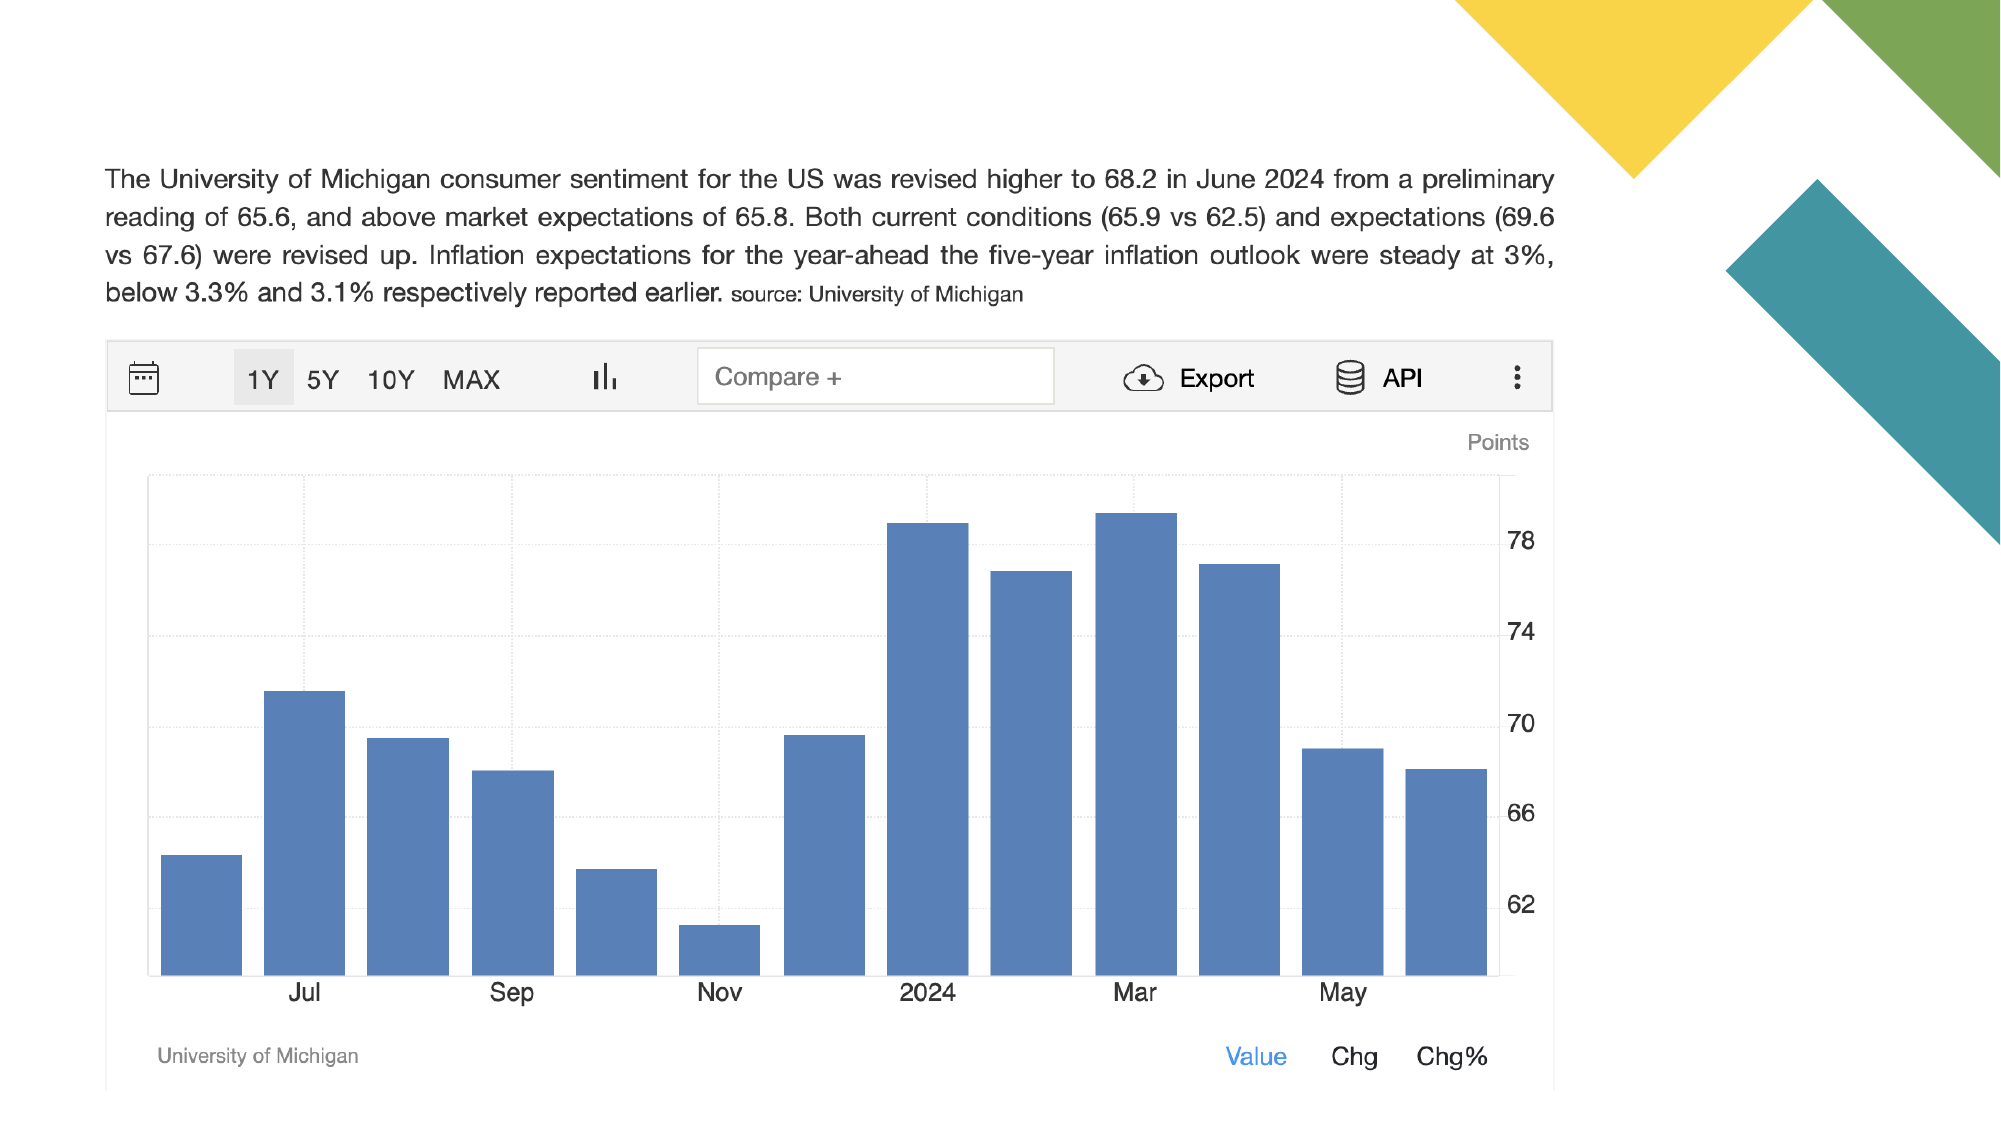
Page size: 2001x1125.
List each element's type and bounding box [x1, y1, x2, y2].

picture [96, 153, 1572, 1092]
